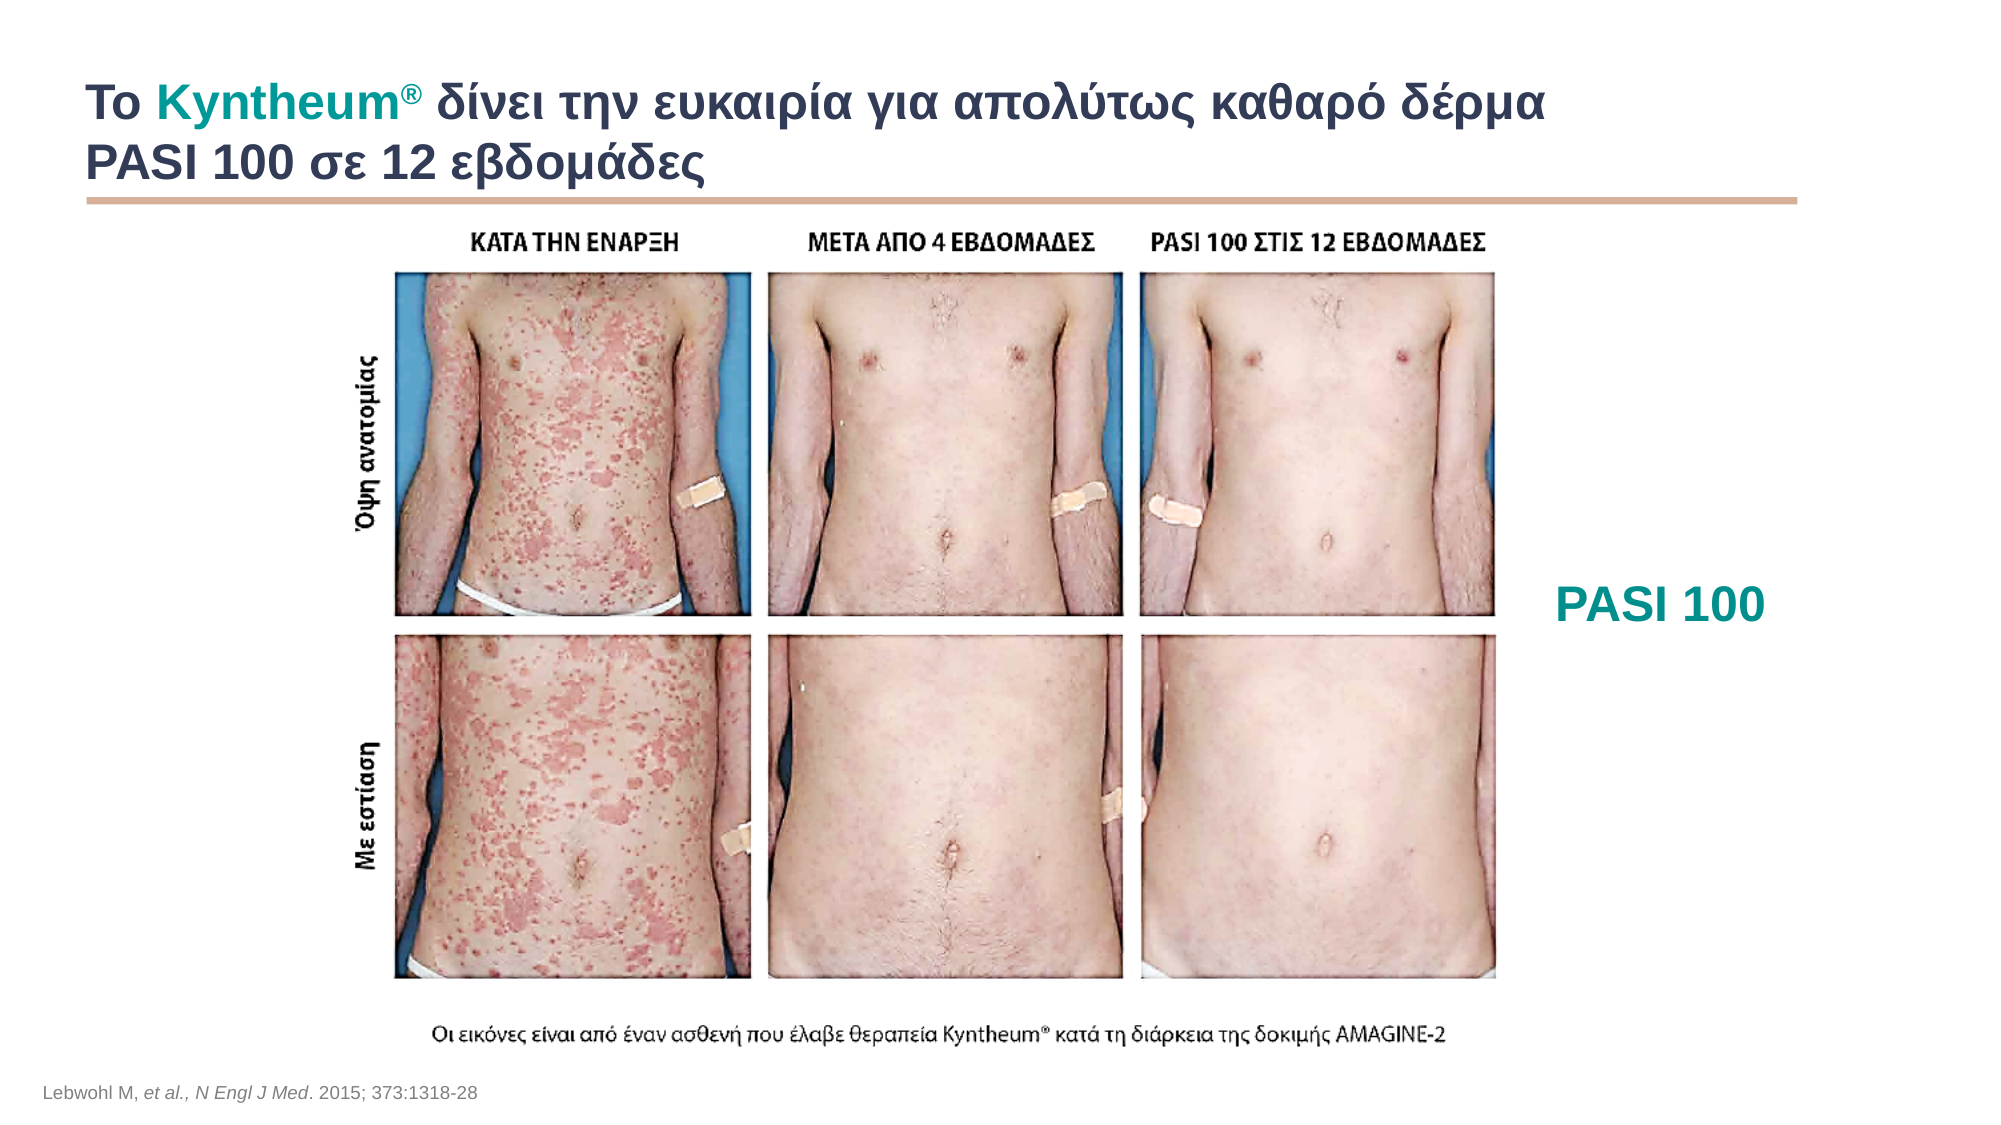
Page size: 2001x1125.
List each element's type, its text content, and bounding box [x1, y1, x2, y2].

text_box PASI 100 [1560, 563, 1781, 639]
text_box Lebwohl M, et al., N Engl J Med. 2015; 373:1318-28 [42, 1065, 1700, 1104]
picture [290, 206, 1556, 1069]
title To Kyntheum® δίνει την ευκαιρία για απολύτως καθαρό δέρμα PASI 100 σε 12 εβδομάδες [85, 69, 1798, 129]
